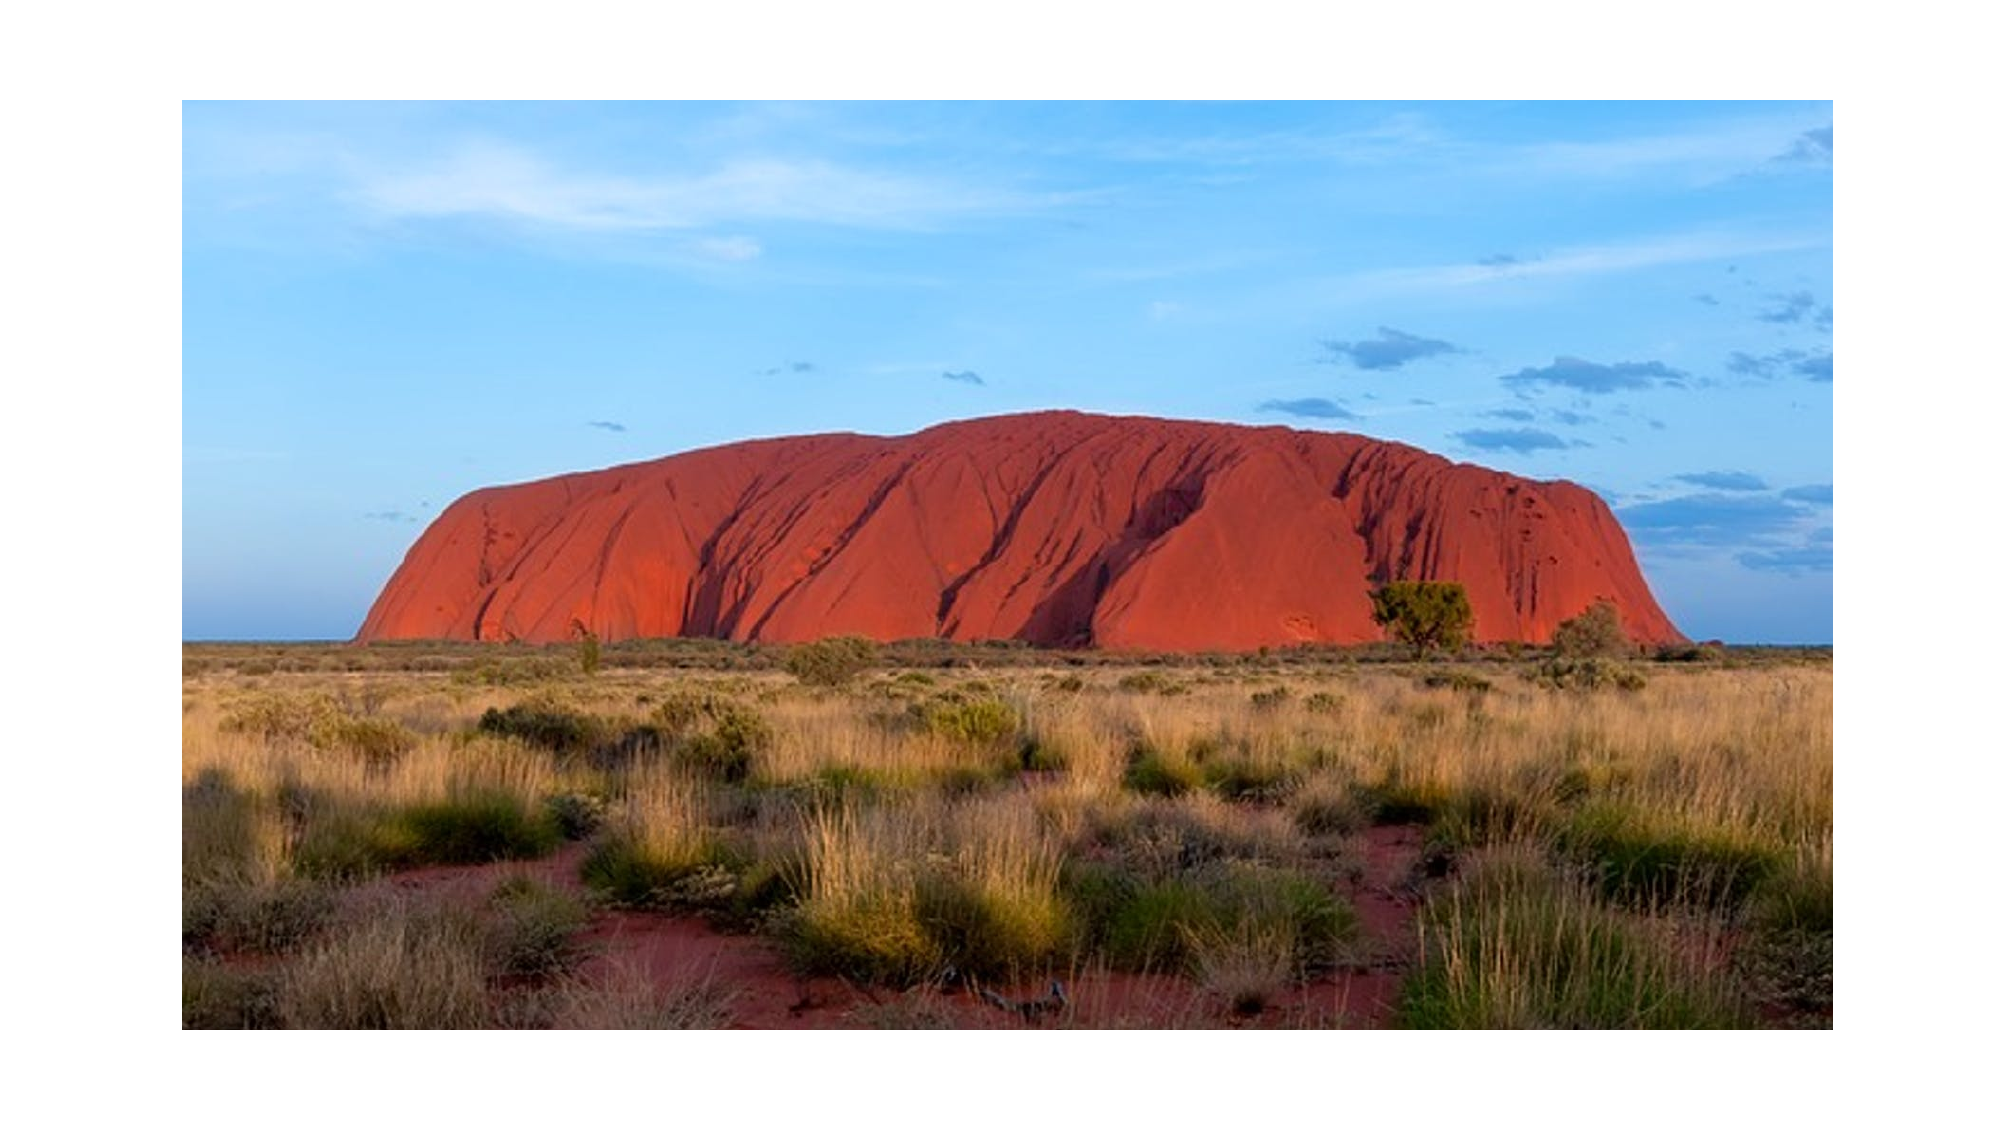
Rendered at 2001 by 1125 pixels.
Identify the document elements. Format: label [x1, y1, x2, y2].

picture [182, 100, 1833, 1030]
